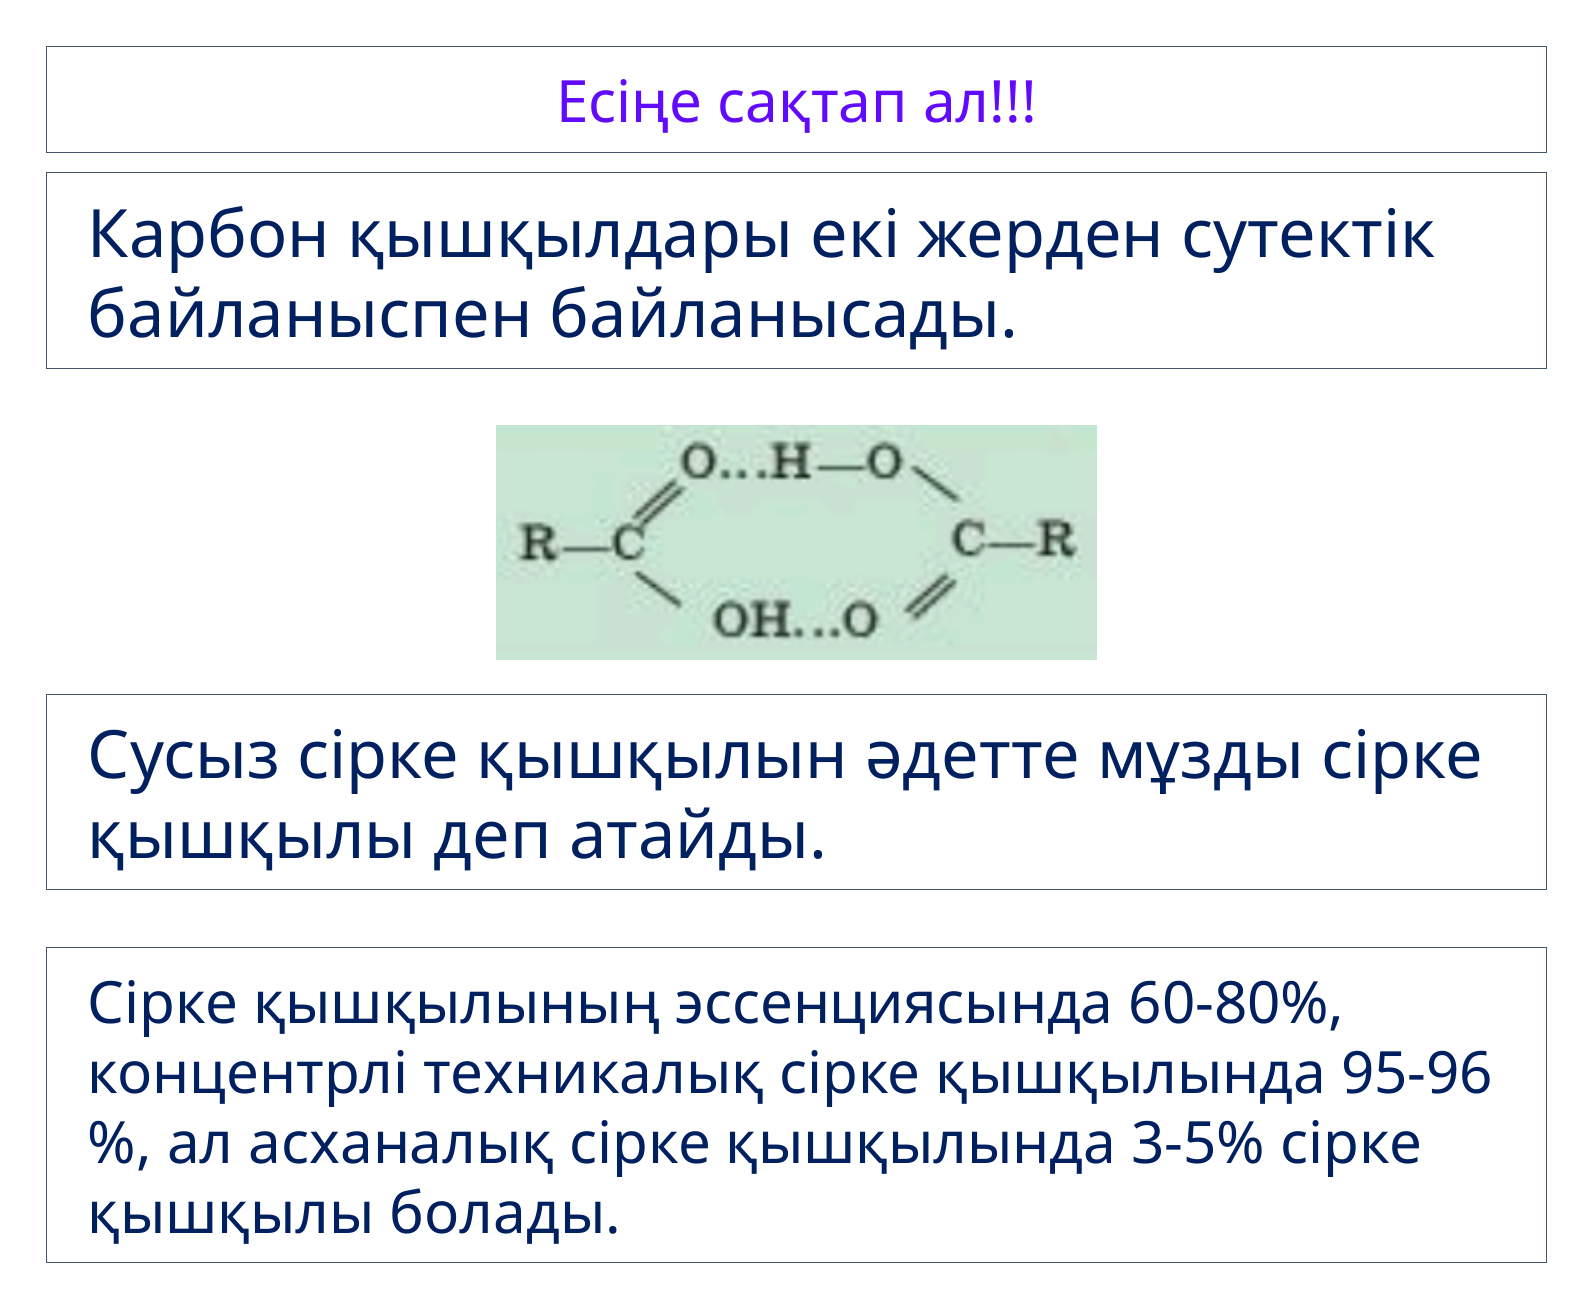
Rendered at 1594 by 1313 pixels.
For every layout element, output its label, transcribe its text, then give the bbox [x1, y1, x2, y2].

text_box Карбон қышқылдары екі жерден сутектік байланыспен байланысады. [46, 172, 1547, 369]
text_box Сусыз сірке қышқылын әдетте мұзды сірке қышқылы деп атайды. [46, 694, 1547, 890]
text_box Есіңе сақтап ал!!! [46, 46, 1547, 153]
text_box Сірке қышқылының эссенциясында 60-80%, концентрлі техникалық сірке қышқылында 95-96 %, ал асханалық сірке қышқылында 3-5% сірке қышқылы болады. [46, 947, 1547, 1263]
picture [496, 425, 1097, 660]
